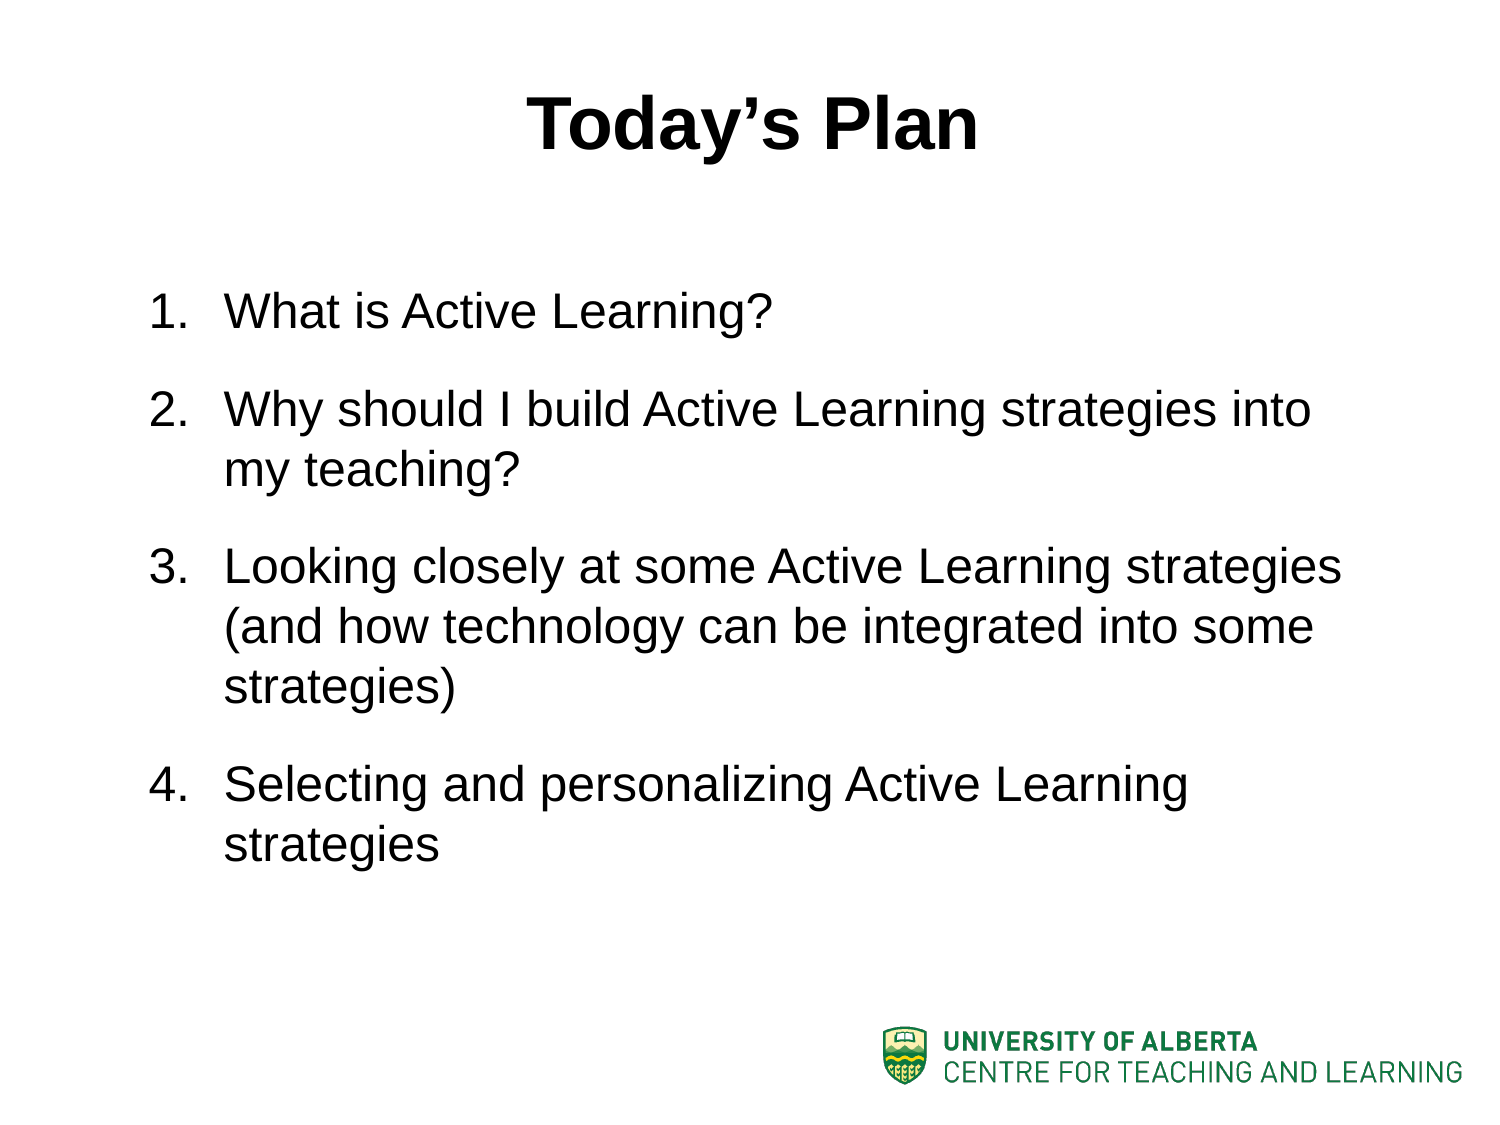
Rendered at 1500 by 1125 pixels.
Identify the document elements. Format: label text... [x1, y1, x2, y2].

title Today’s Plan [133, 59, 1375, 204]
list What is Active Learning? Why should I build Active Learning strategies into my teaching? Looking closely at some Active Learning strategies (and how technology can be integrated into some strategies) Selecting and personalizing Active Learning strategies [133, 263, 1375, 942]
picture [839, 987, 1500, 1125]
